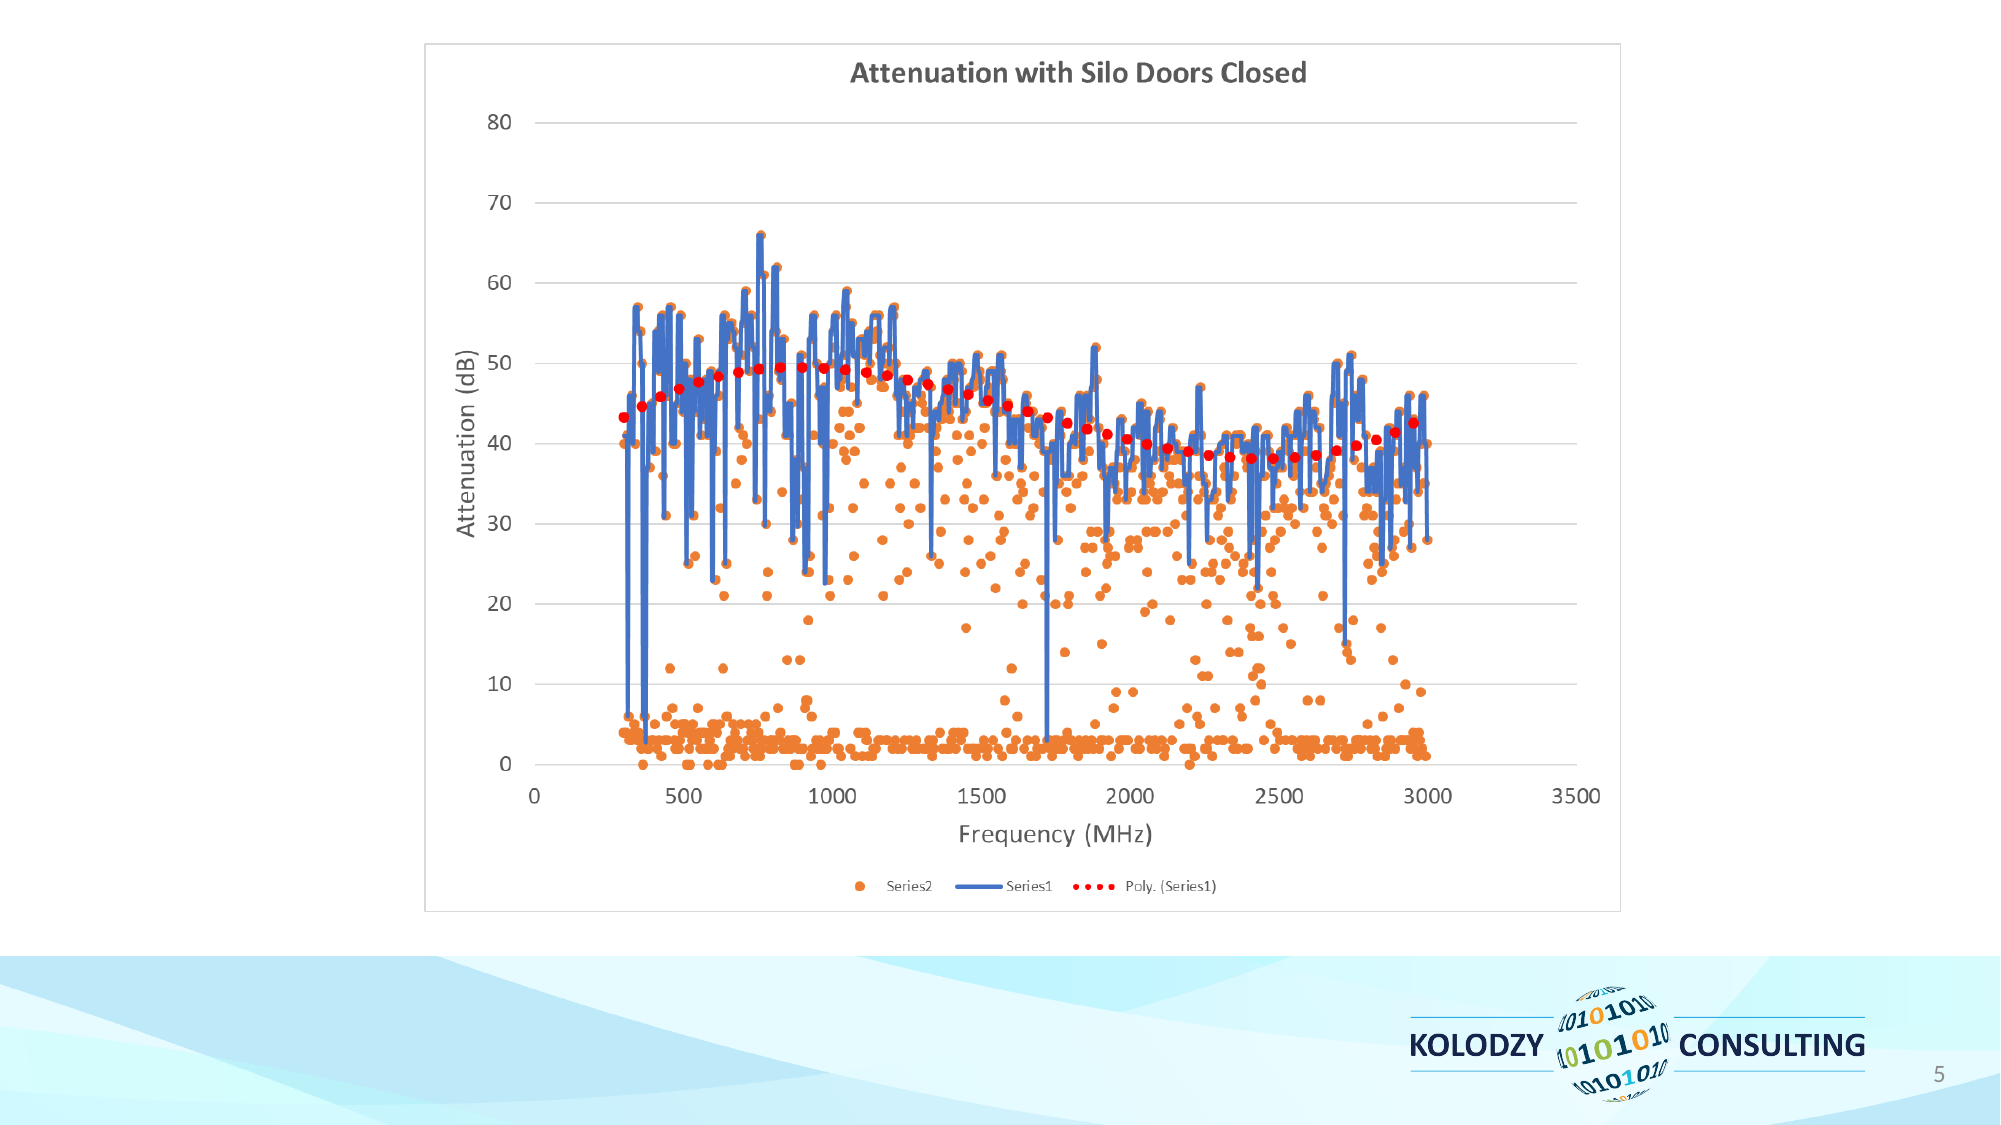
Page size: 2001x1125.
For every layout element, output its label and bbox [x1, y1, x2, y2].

picture [0, 956, 2001, 1125]
picture [424, 43, 1621, 912]
